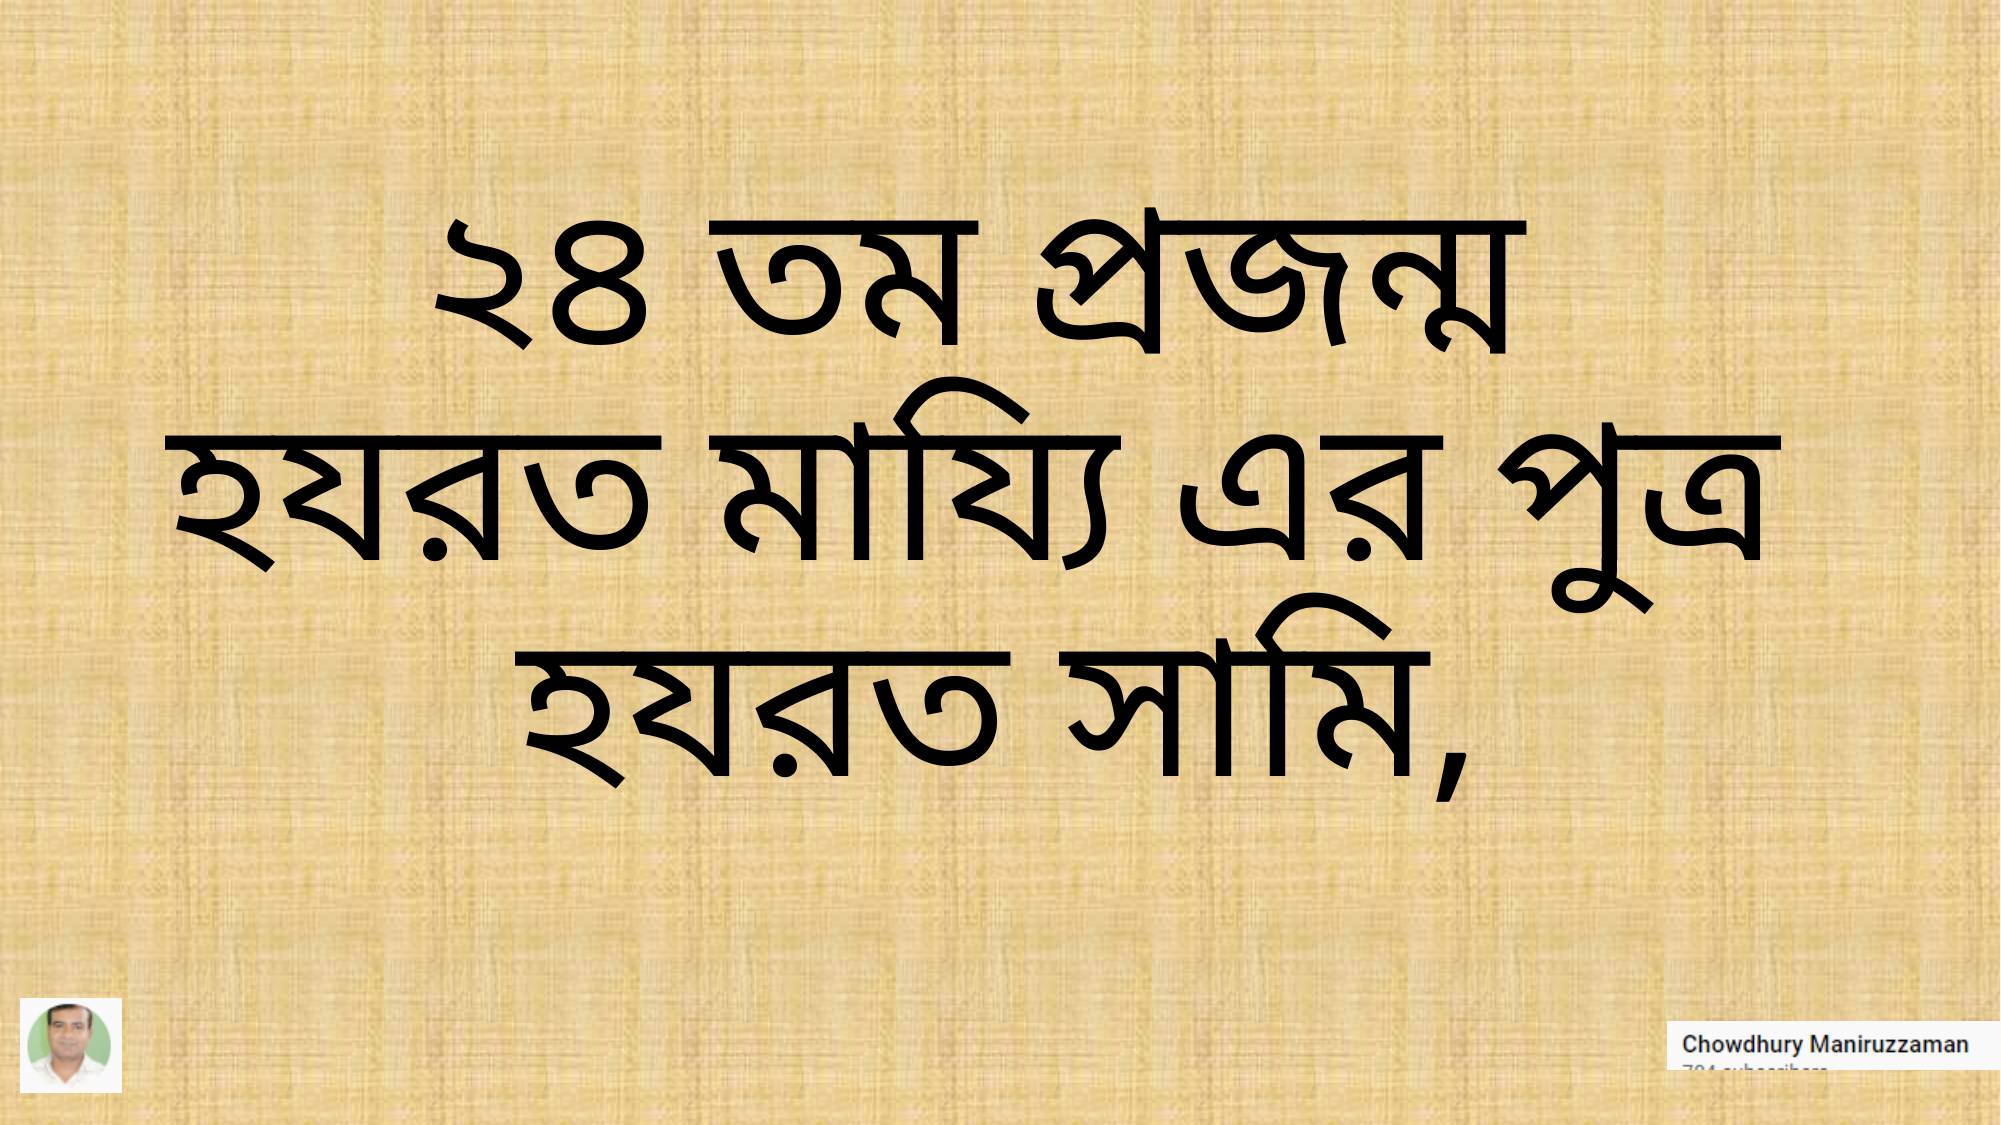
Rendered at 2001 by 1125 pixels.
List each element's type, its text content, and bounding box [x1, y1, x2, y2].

title ২৪ তম প্রজন্ম হযরত মায্যি এর পুত্র হযরত সামি, [0, 0, 2000, 828]
picture [0, 0, 2001, 1125]
